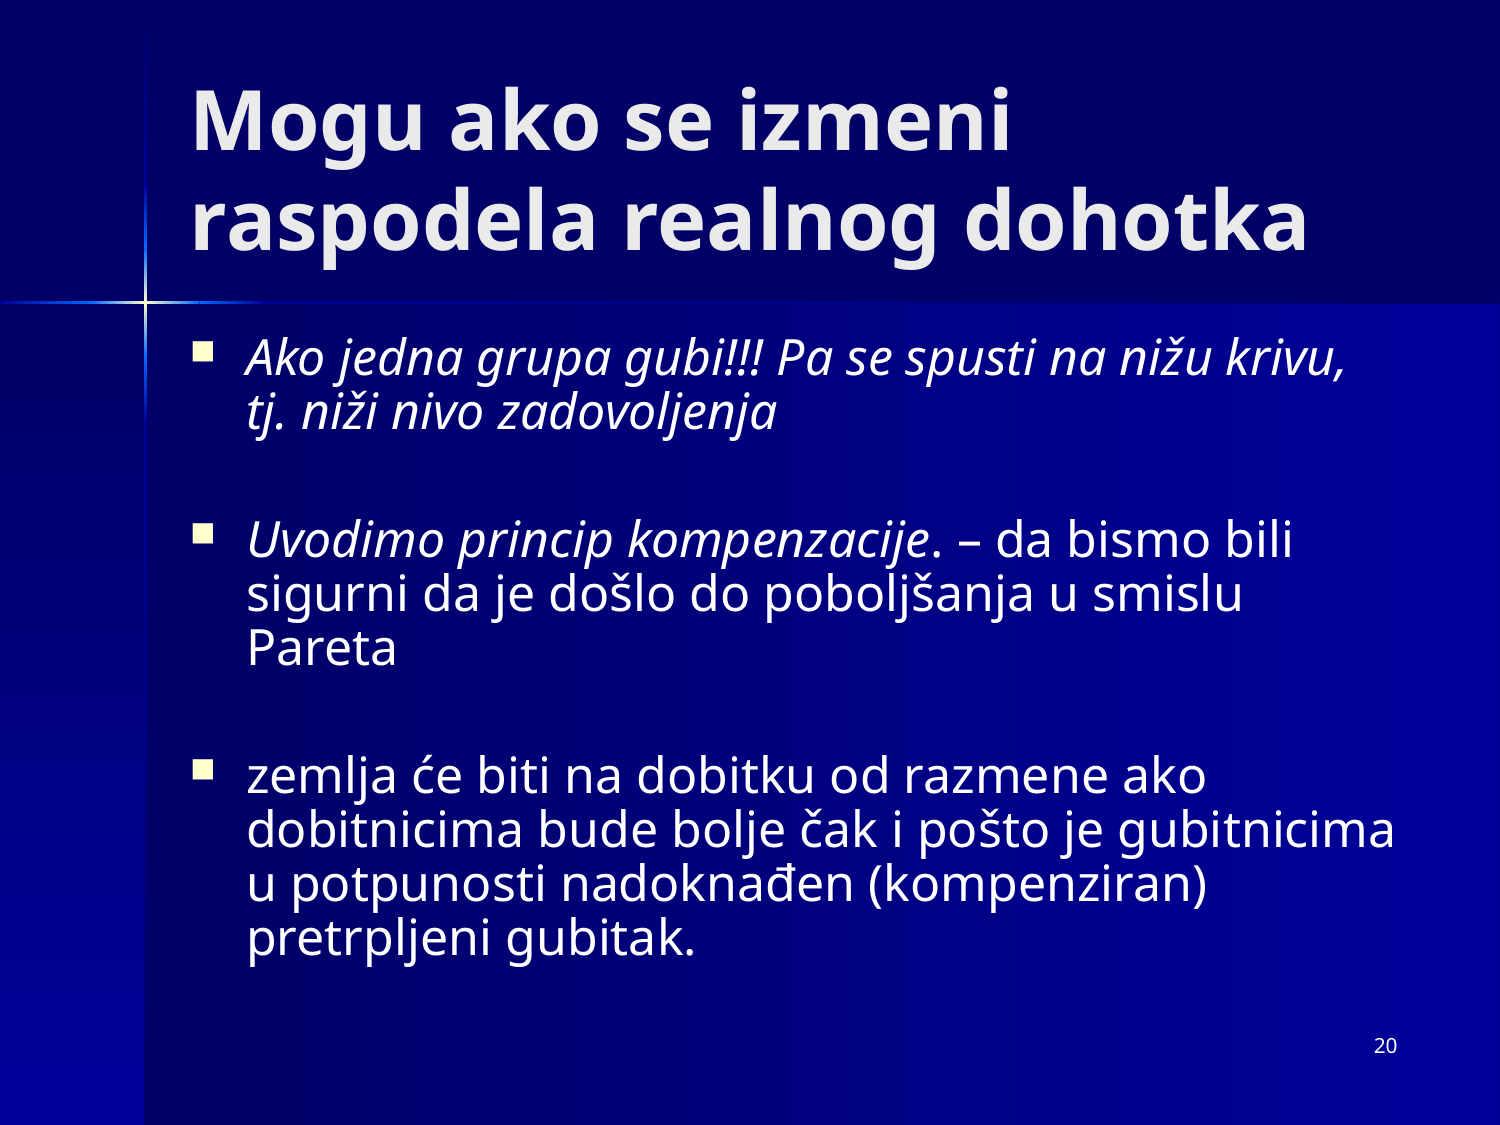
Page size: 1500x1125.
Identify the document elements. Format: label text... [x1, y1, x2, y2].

title Mogu ako se izmeni raspodela realnog dohotka [174, 49, 1413, 286]
slide_number 20 [1099, 1024, 1413, 1101]
list Ako jedna grupa gubi!!! Pa se spusti na nižu krivu, tj. niži nivo zadovoljenja Uvodimo princip kompenzacije. – da bismo bili sigurni da je došlo do poboljšanja u smislu Pareta zemlja će biti na dobitku od razmene ako dobitnicima bude bolje čak i pošto je gubitnicima u potpunosti nadoknađen (kompenziran) pretrpljeni gubitak. [174, 324, 1413, 1001]
